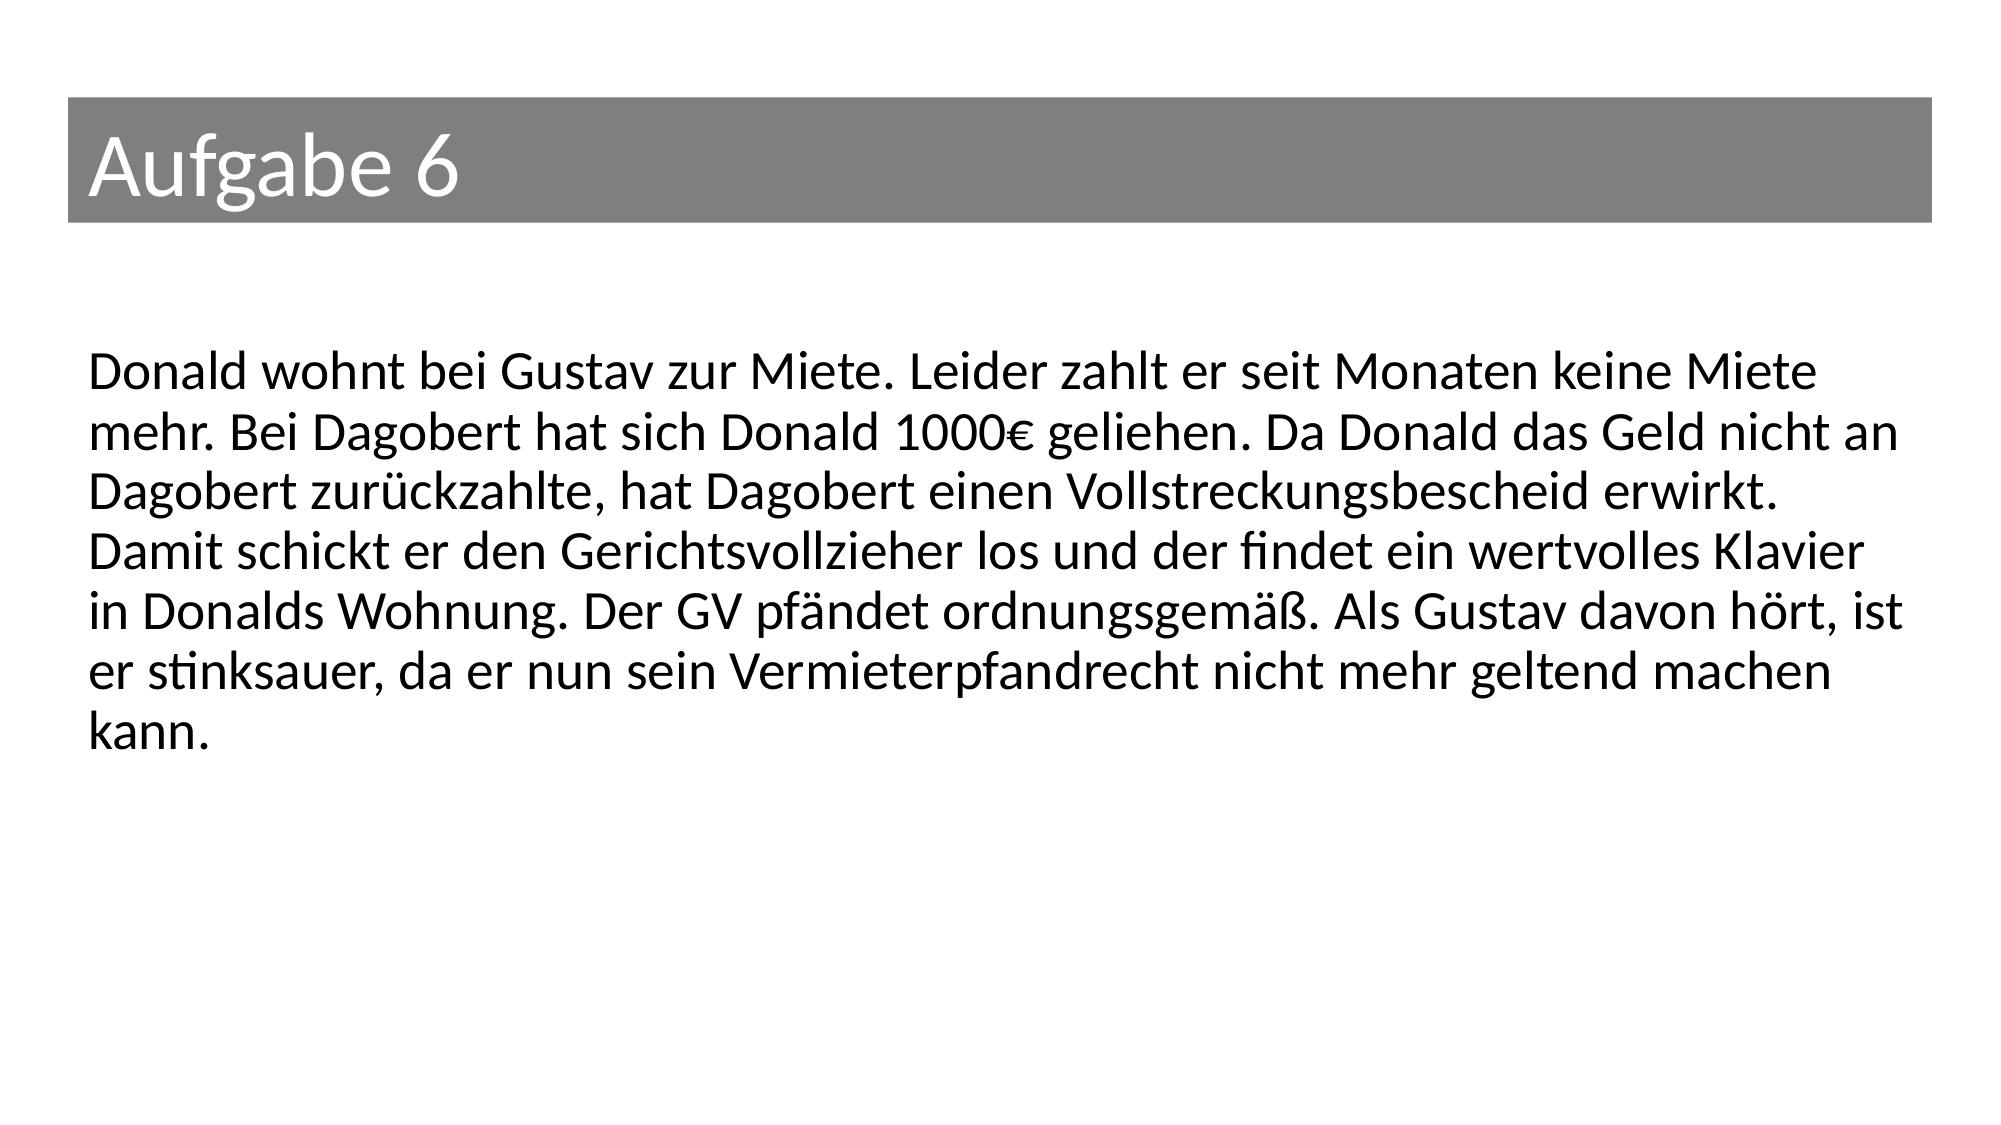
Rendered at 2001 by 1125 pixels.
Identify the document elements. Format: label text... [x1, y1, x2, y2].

list Donald wohnt bei Gustav zur Miete. Leider zahlt er seit Monaten keine Miete mehr. Bei Dagobert hat sich Donald 1000€ geliehen. Da Donald das Geld nicht an Dagobert zurückzahlte, hat Dagobert einen Vollstreckungsbescheid erwirkt. Damit schickt er den Gerichtsvollzieher los und der findet ein wertvolles Klavier in Donalds Wohnung. Der GV pfändet ordnungsgemäß. Als Gustav davon hört, ist er stinksauer, da er nun sein Vermieterpfandrecht nicht mehr geltend machen kann. [68, 252, 1932, 1000]
title Aufgabe 6 [68, 97, 1932, 223]
